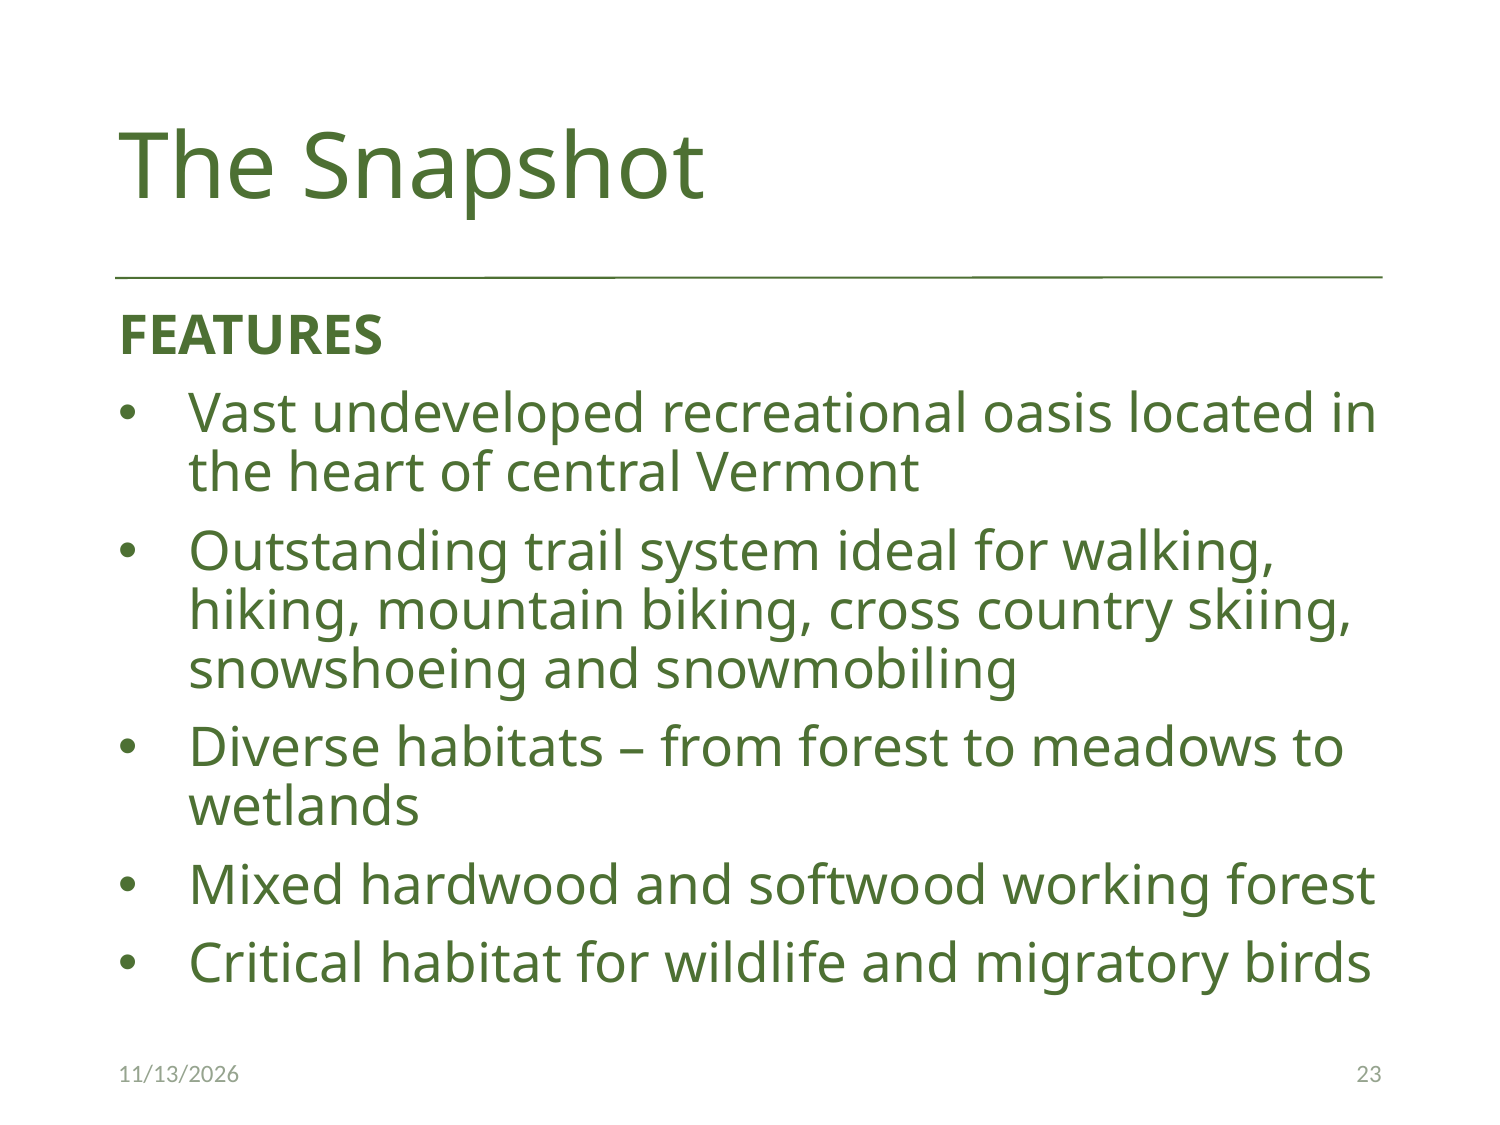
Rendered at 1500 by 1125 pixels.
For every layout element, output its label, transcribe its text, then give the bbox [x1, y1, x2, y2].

list FEATURES Vast undeveloped recreational oasis located in the heart of central Vermont Outstanding trail system ideal for walking, hiking, mountain biking, cross country skiing, snowshoeing and snowmobiling Diverse habitats – from forest to meadows to wetlands Mixed hardwood and softwood working forest Critical habitat for wildlife and migratory birds [103, 299, 1397, 1014]
title The Snapshot [103, 59, 1397, 278]
slide_number 23 [1059, 1042, 1397, 1103]
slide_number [103, 1042, 441, 1103]
